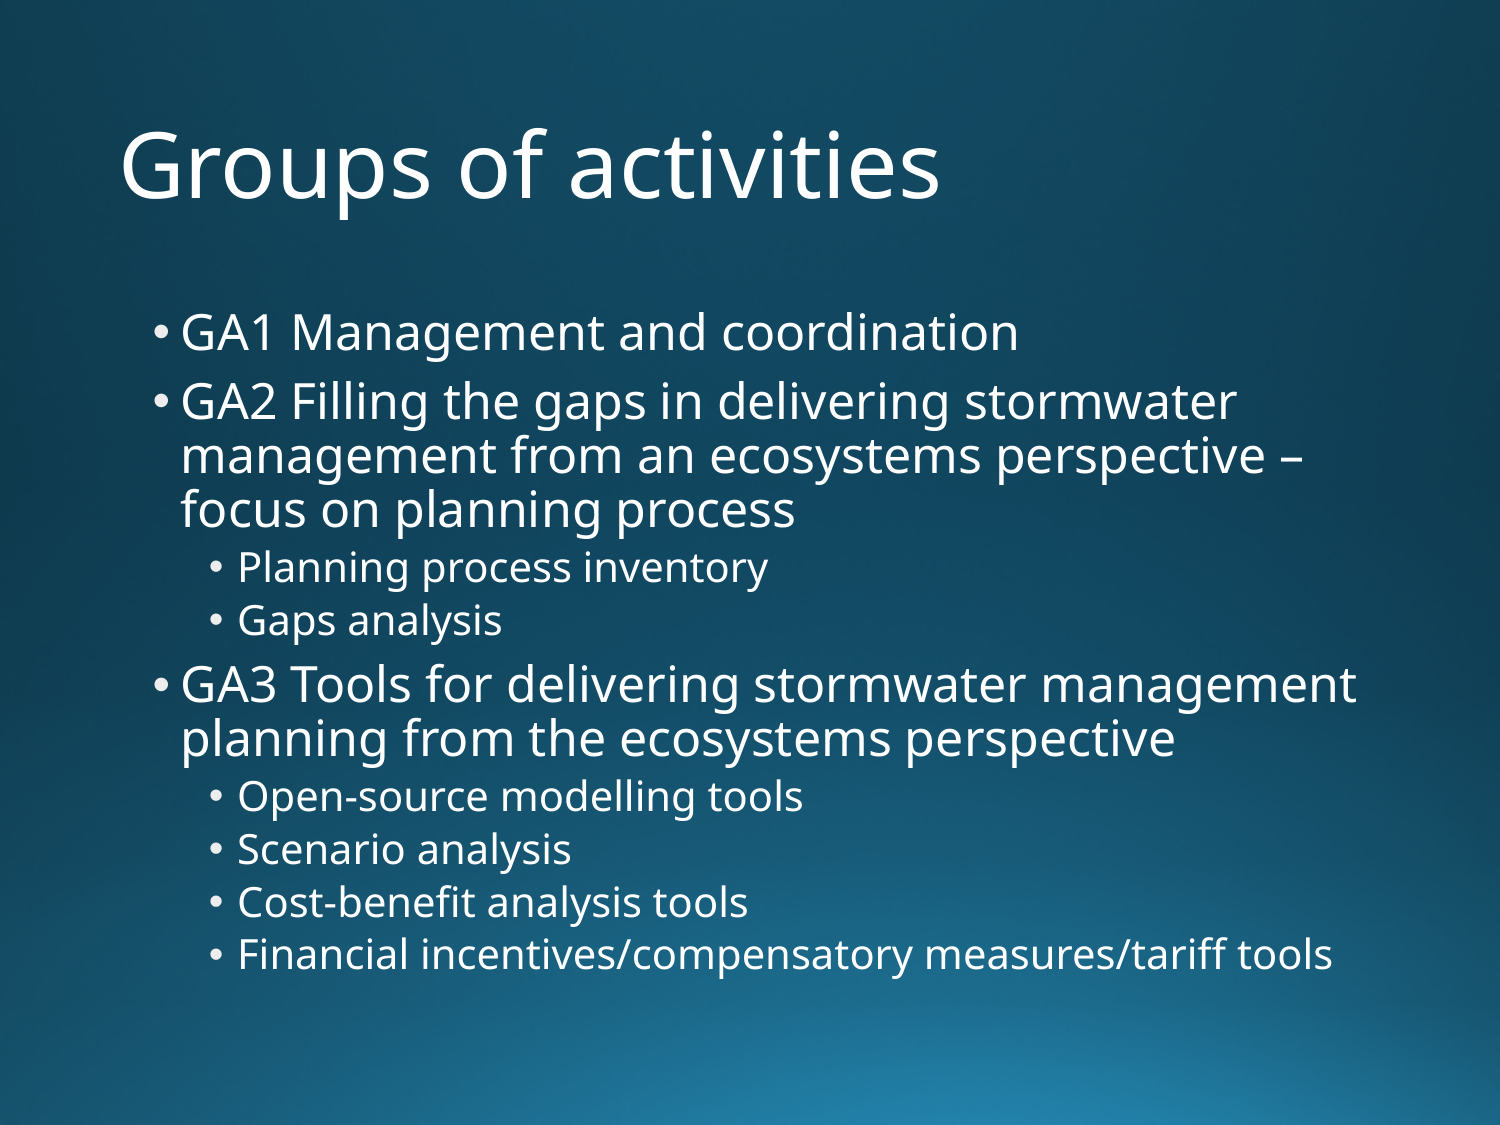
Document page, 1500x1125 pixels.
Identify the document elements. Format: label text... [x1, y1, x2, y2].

list GA1 Management and coordination GA2 Filling the gaps in delivering stormwater management from an ecosystems perspective – focus on planning process Planning process inventory Gaps analysis GA3 Tools for delivering stormwater management planning from the ecosystems perspective Open-source modelling tools Scenario analysis Cost-benefit analysis tools Financial incentives/compensatory measures/tariff tools [137, 299, 1397, 1014]
picture [0, 0, 1500, 1125]
title Groups of activities [103, 59, 1397, 278]
